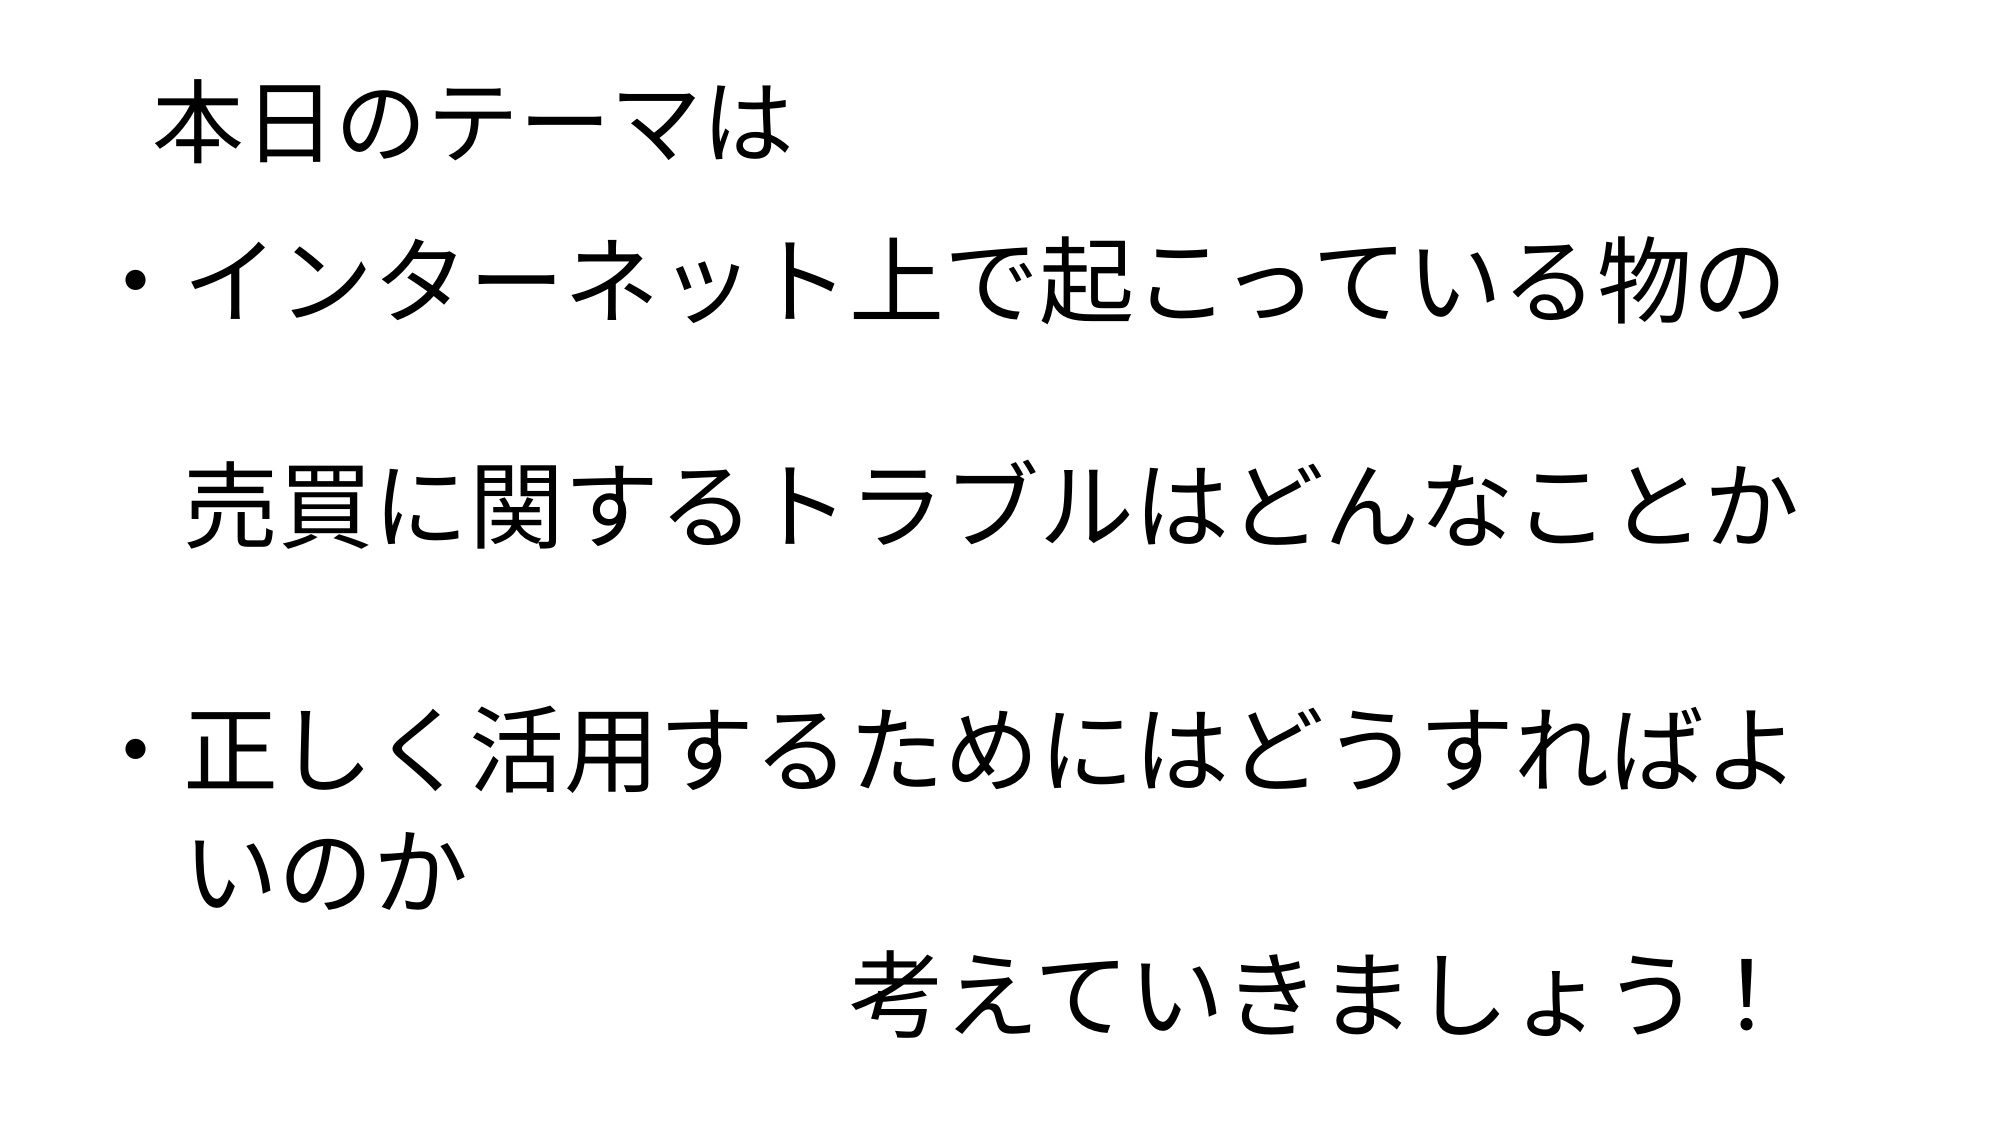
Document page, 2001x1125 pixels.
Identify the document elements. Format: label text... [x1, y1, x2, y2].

title 本日のテーマは [137, 59, 1863, 194]
list ・インターネット上で起こっている物の 売買に関するトラブルはどんなことか ・正しく活用するためにはどうすればよ いのか 考えていきましょう！ [73, 226, 1924, 1066]
